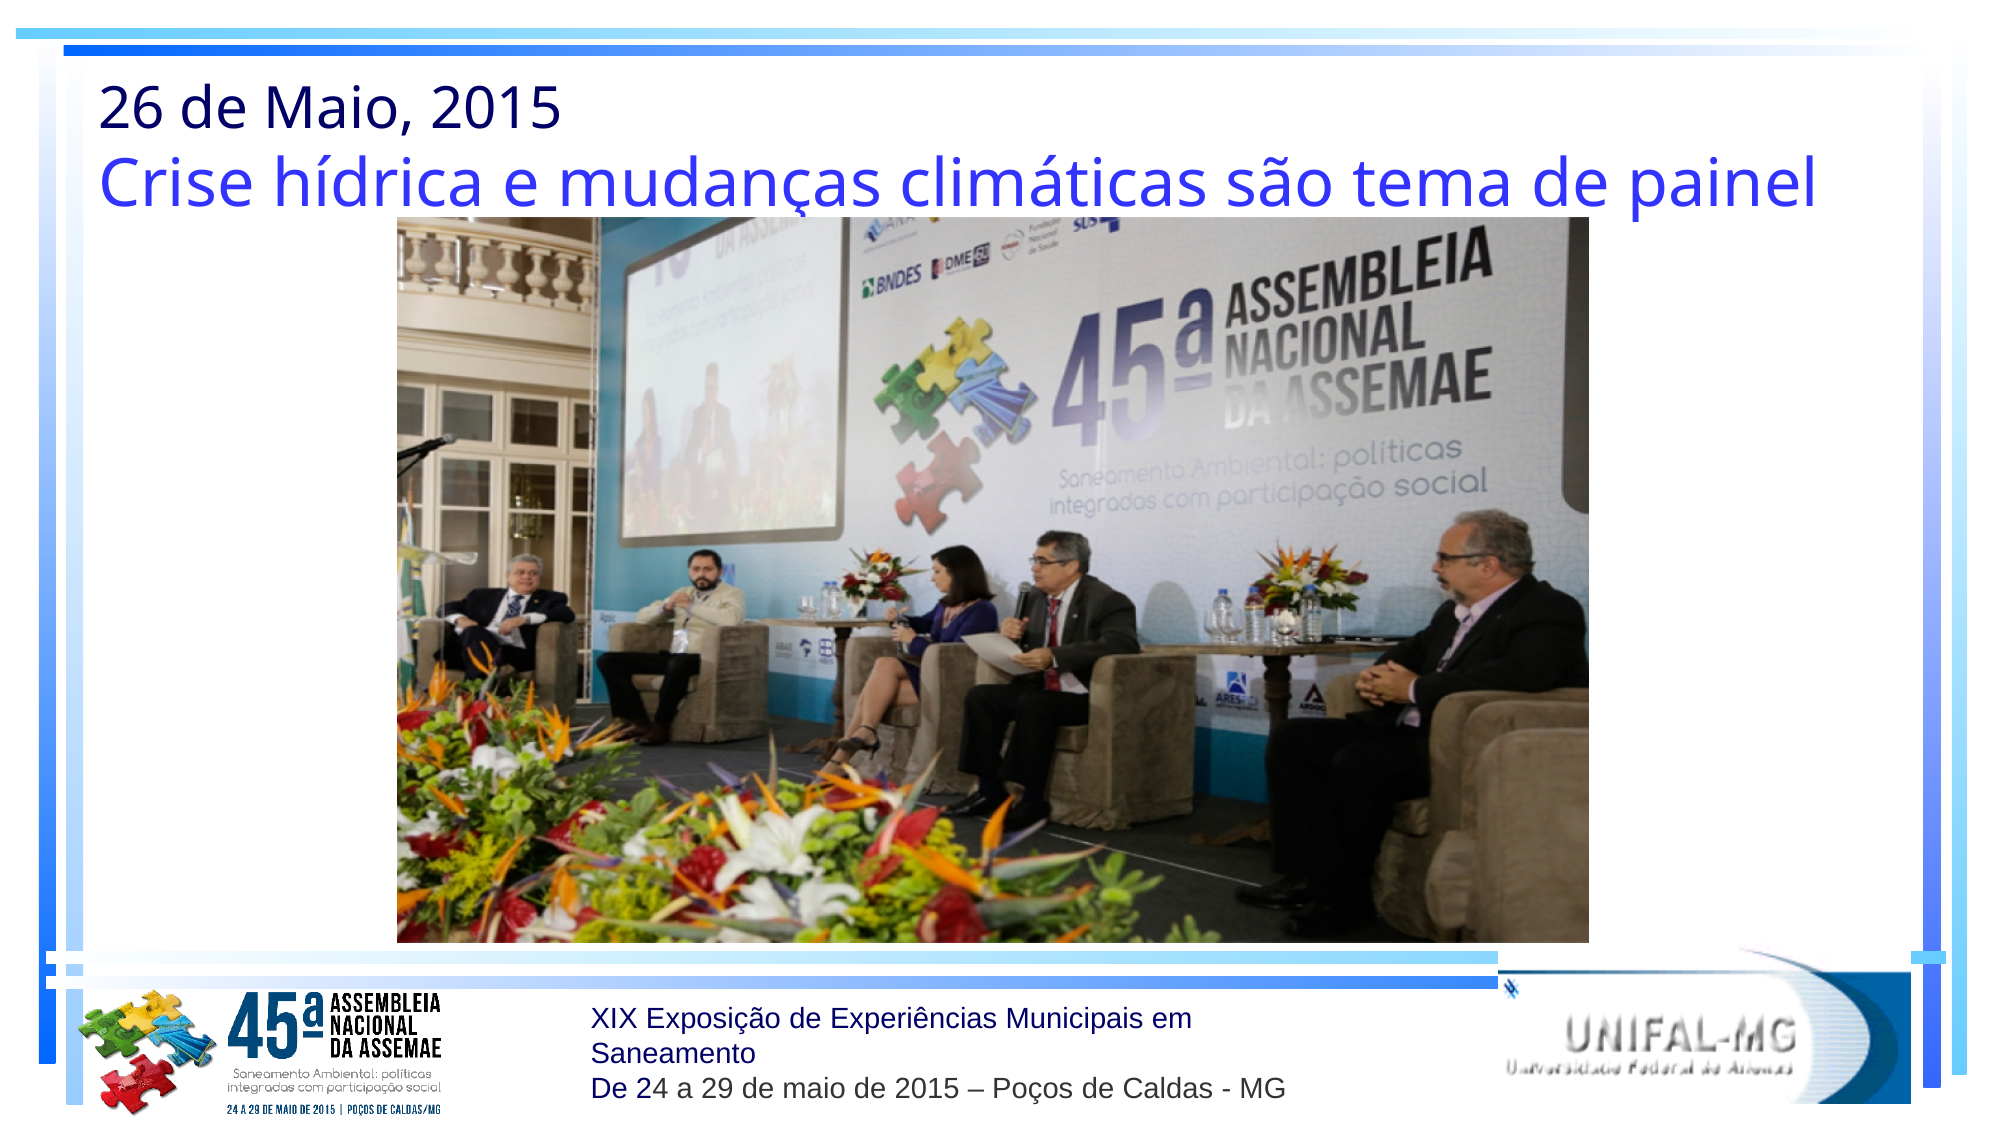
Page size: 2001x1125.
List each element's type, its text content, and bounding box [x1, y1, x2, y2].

picture [63, 966, 478, 1125]
title 26 de Maio, 2015 Crise hídrica e mudanças climáticas são tema de painel [83, 62, 1865, 250]
picture [1498, 930, 1911, 1104]
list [396, 217, 1589, 943]
